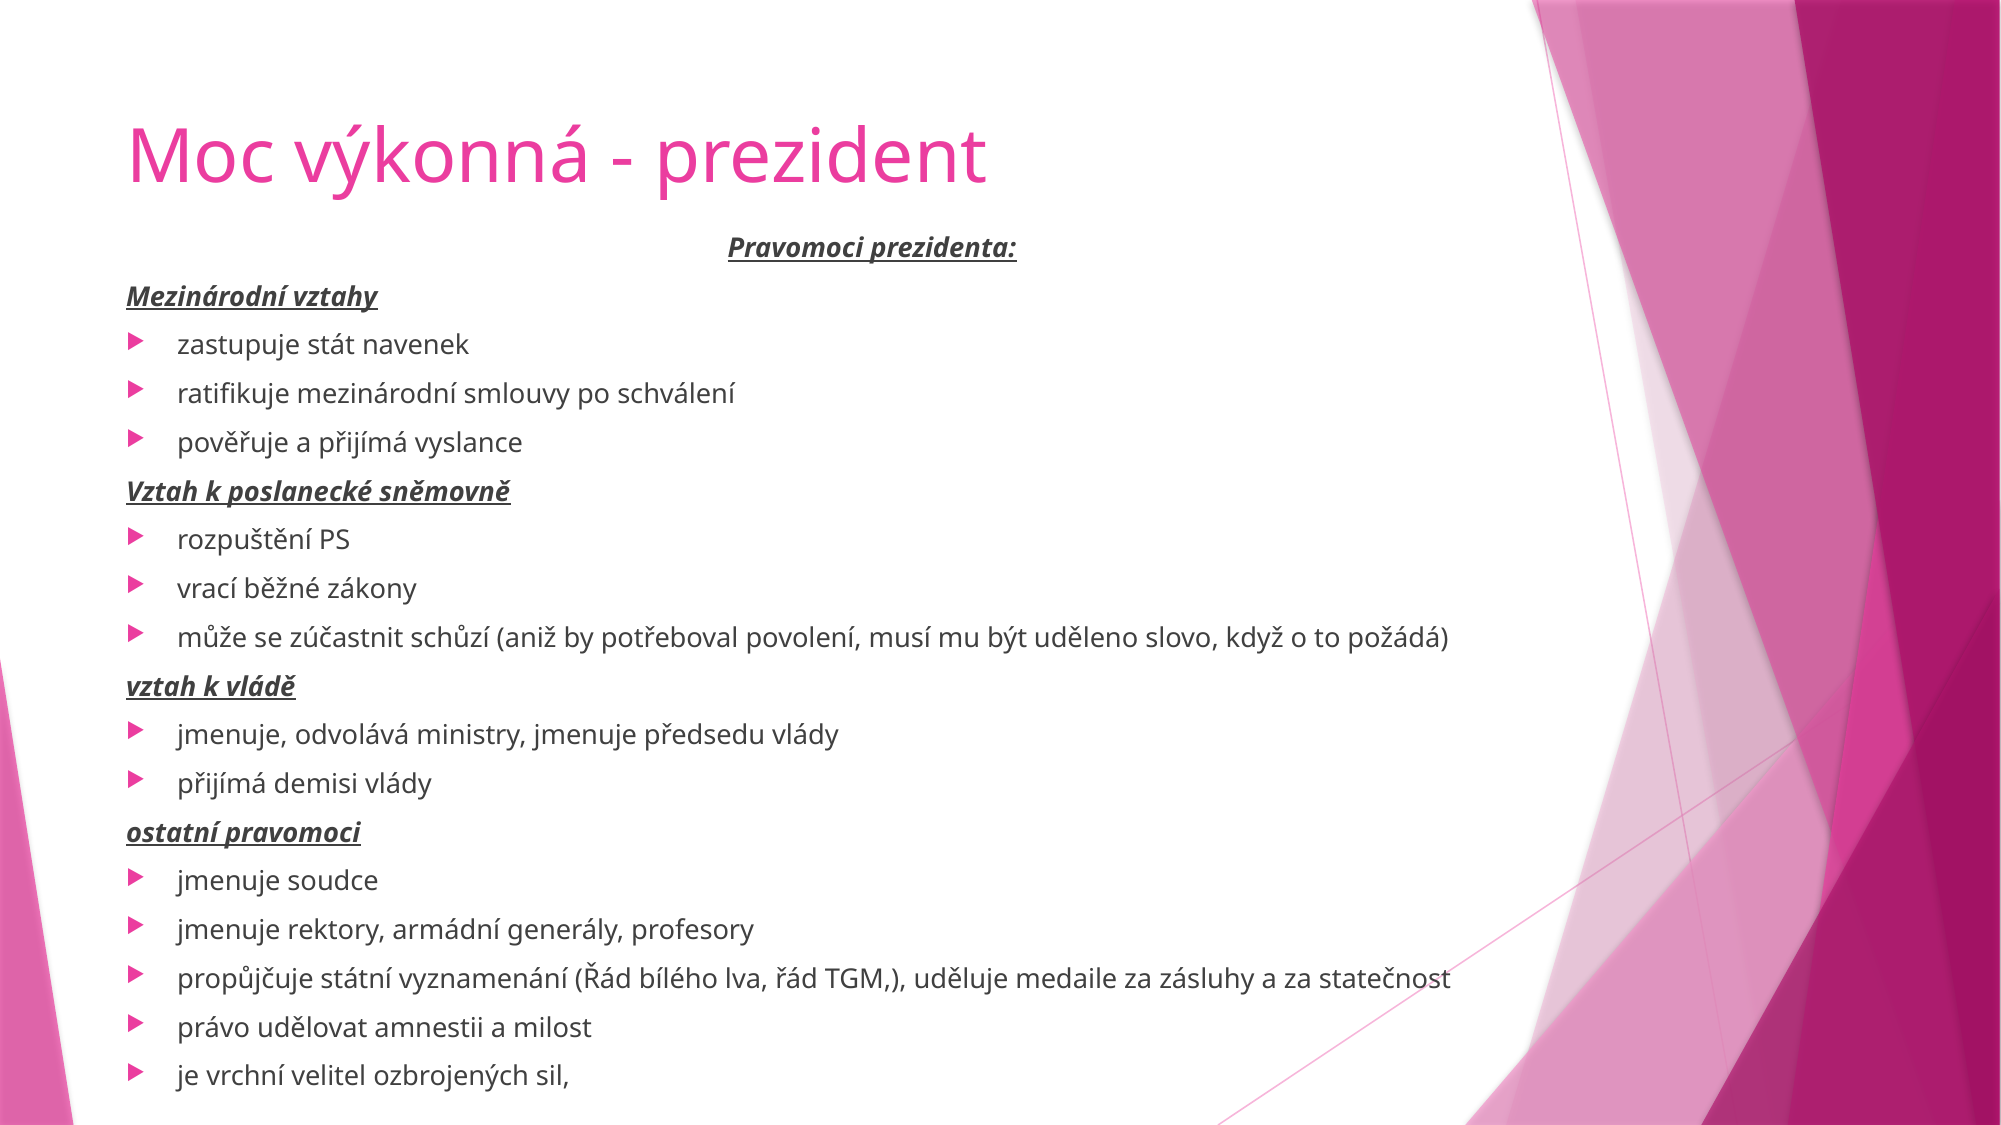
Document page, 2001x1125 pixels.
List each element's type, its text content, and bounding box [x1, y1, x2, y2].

title Moc výkonná - prezident [111, 99, 1522, 222]
list Pravomoci prezidenta: Mezinárodní vztahy zastupuje stát navenek ratifikuje mezinárodní smlouvy po schválení pověřuje a přijímá vyslance Vztah k poslanecké sněmovně rozpuštění PS vrací běžné zákony může se zúčastnit schůzí (aniž by potřeboval povolení, musí mu být uděleno slovo, když o to požádá) vztah k vládě jmenuje, odvolává ministry, jmenuje předsedu vlády přijímá demisi vlády ostatní pravomoci jmenuje soudce jmenuje rektory, armádní generály, profesory propůjčuje státní vyznamenání (Řád bílého lva, řád TGM,), uděluje medaile za zásluhy a za statečnost právo udělovat amnestii a milost je vrchní velitel ozbrojených sil, [111, 222, 1634, 1105]
